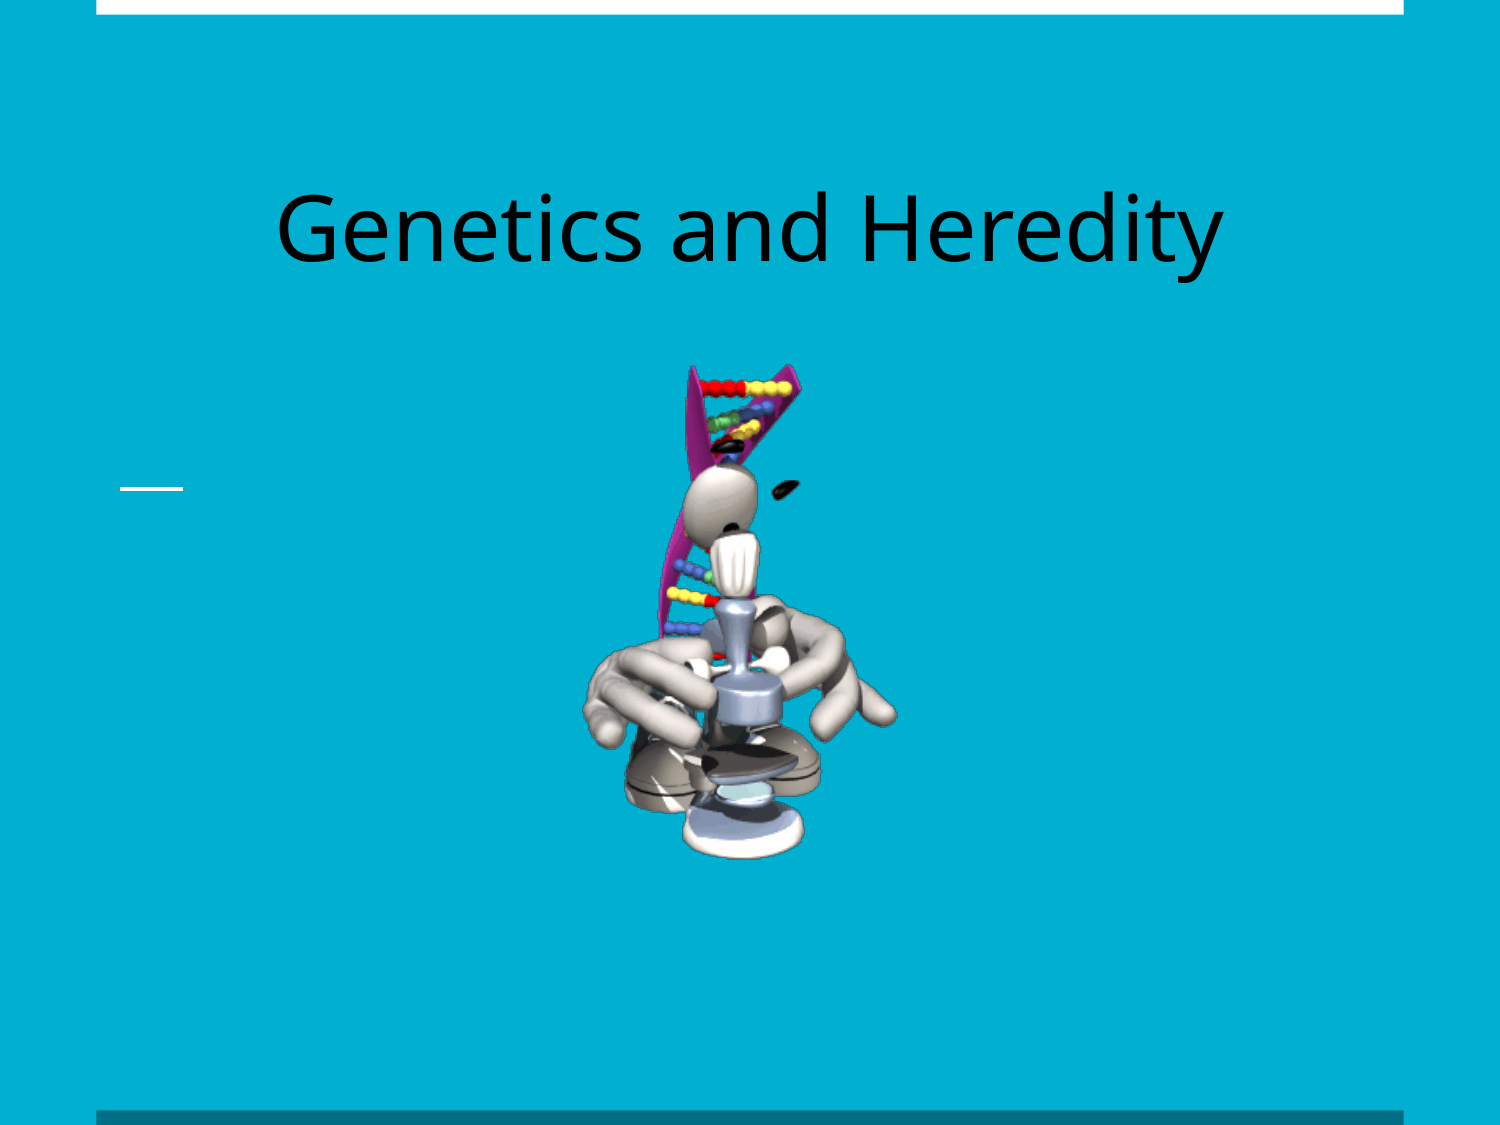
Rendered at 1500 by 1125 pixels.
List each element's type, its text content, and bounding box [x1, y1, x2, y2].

title Genetics and Heredity [112, 75, 1388, 375]
picture [487, 324, 946, 872]
